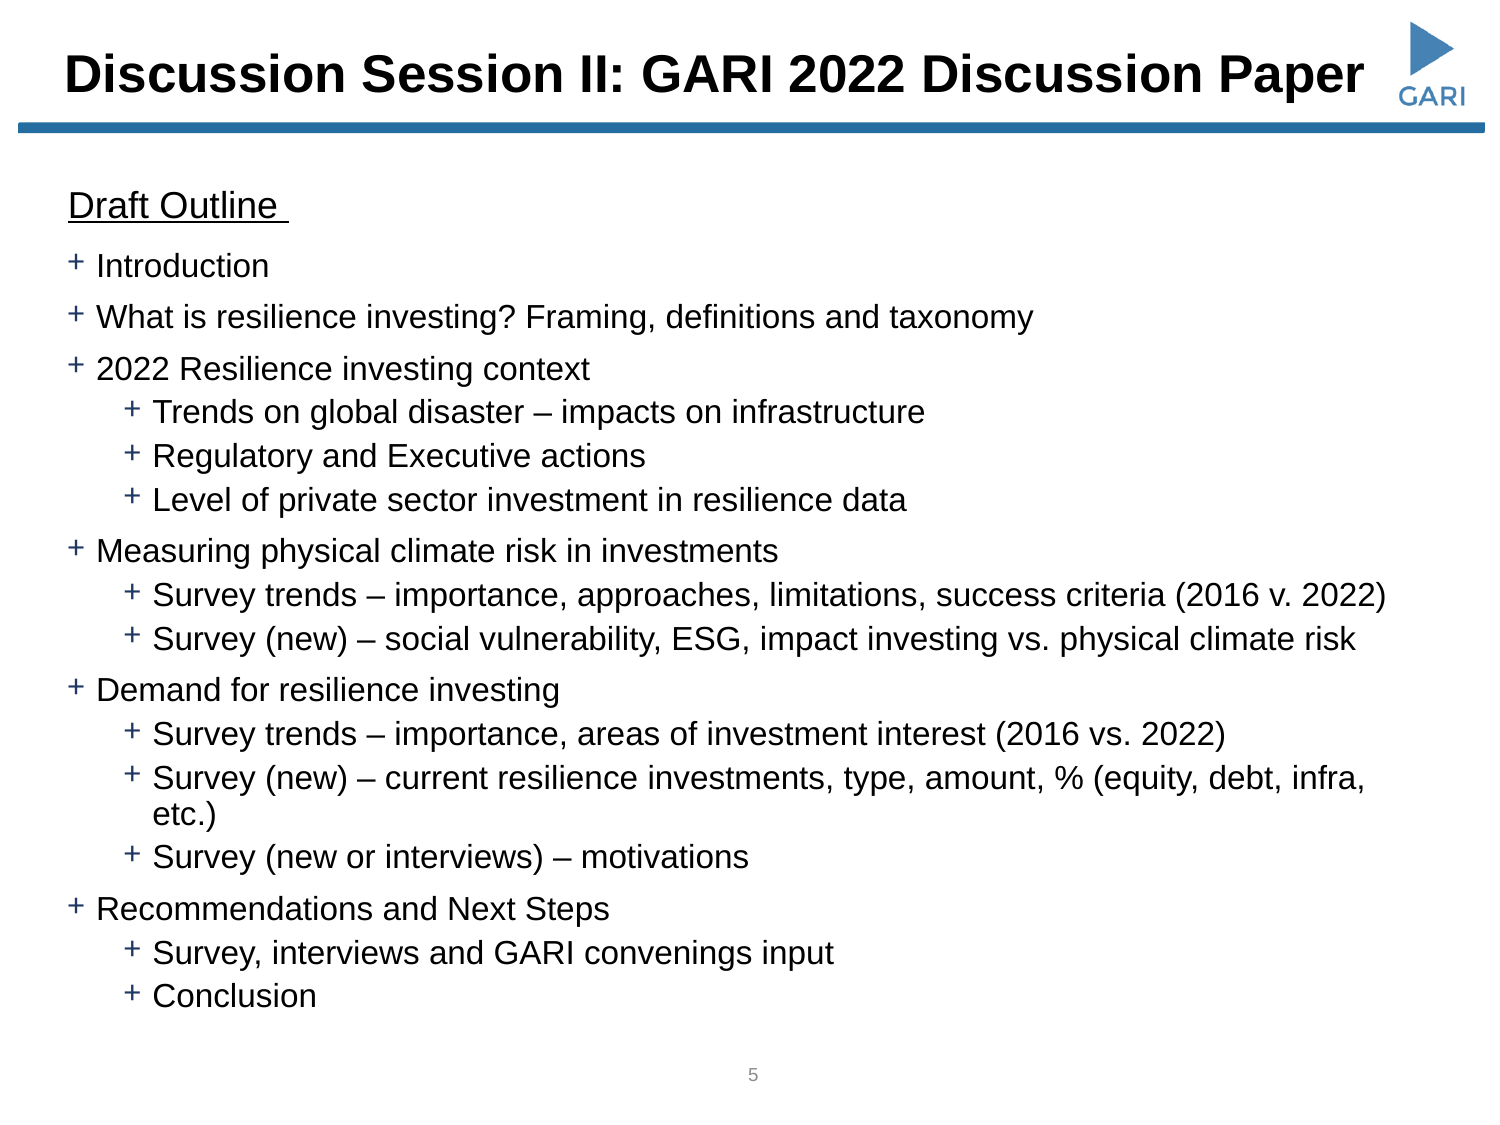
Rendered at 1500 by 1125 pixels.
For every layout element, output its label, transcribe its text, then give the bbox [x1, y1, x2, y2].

title Discussion Session II: GARI 2022 Discussion Paper [49, 38, 1451, 112]
slide_number 5 [584, 1043, 923, 1104]
picture [1397, 20, 1467, 107]
list Draft Outline Introduction What is resilience investing? Framing, definitions and taxonomy 2022 Resilience investing context Trends on global disaster – impacts on infrastructure Regulatory and Executive actions Level of private sector investment in resilience data Measuring physical climate risk in investments Survey trends – importance, approaches, limitations, success criteria (2016 v. 2022) Survey (new) – social vulnerability, ESG, impact investing vs. physical climate risk Demand for resilience investing Survey trends – importance, areas of investment interest (2016 vs. 2022) Survey (new) – current resilience investments, type, amount, % (equity, debt, infra, etc.) Survey (new or interviews) – motivations Recommendations and Next Steps Survey, interviews and GARI convenings input Conclusion [52, 174, 1454, 1042]
